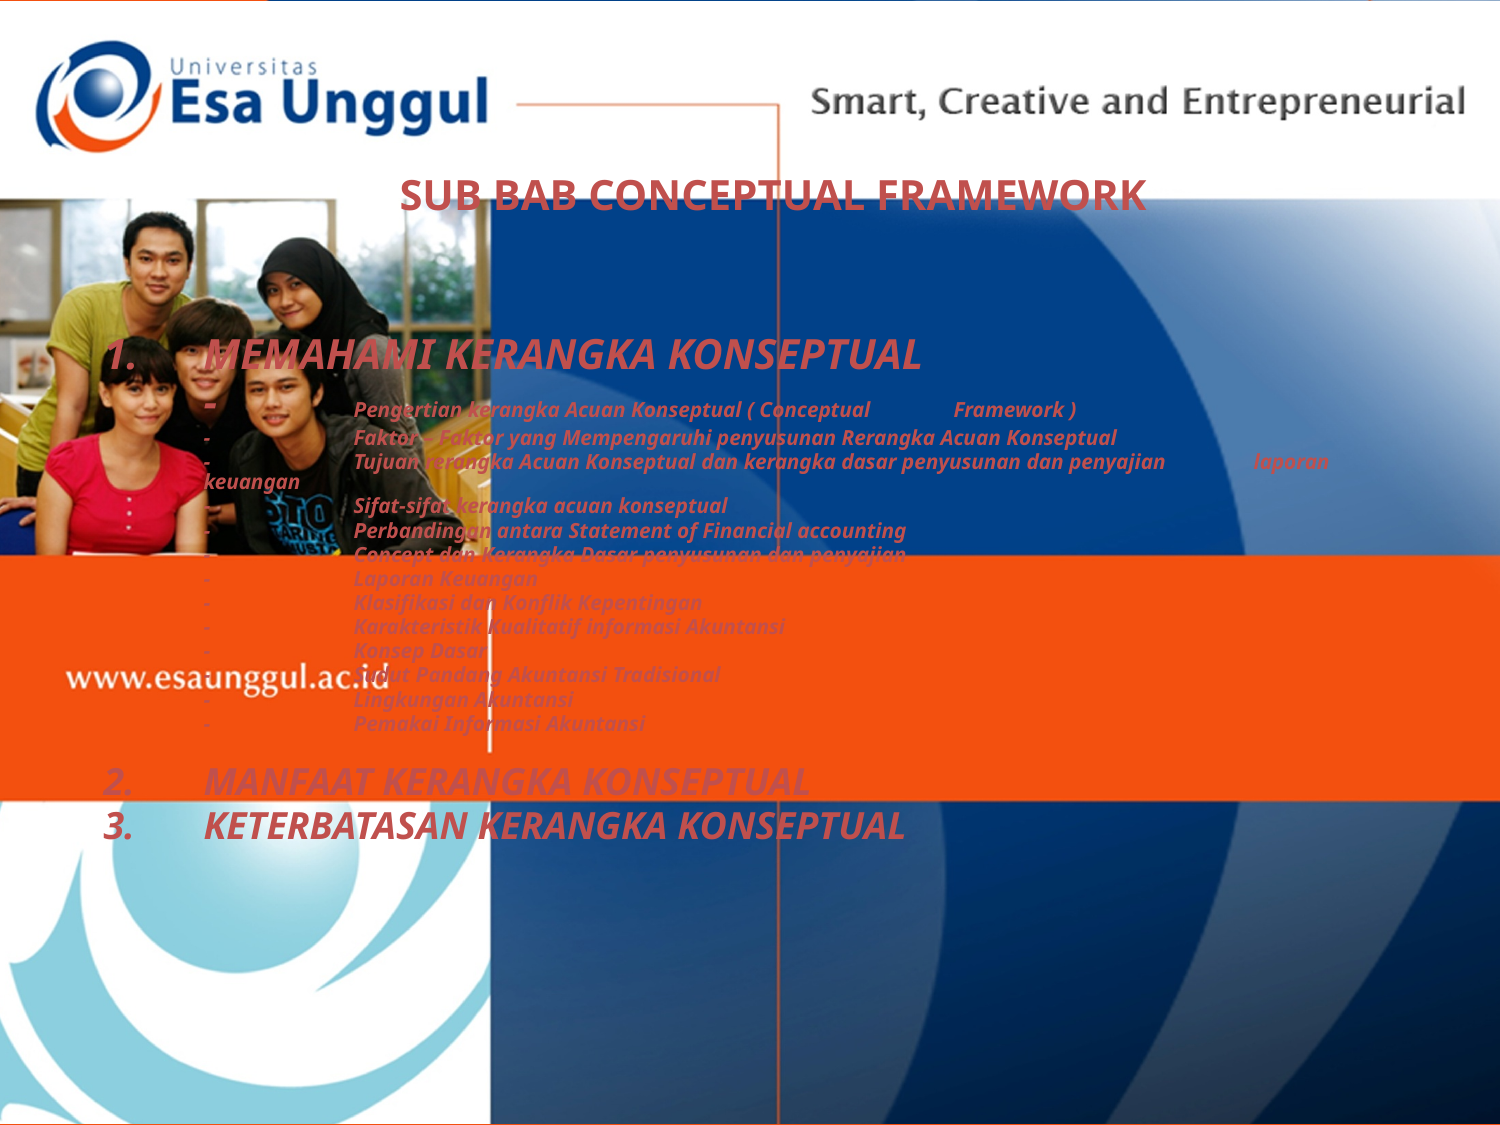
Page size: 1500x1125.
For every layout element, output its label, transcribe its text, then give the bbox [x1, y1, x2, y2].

subtitle MEMAHAMI KERANGKA KONSEPTUAL - Pengertian kerangka Acuan Konseptual ( Conceptual Framework ) - Faktor – Faktor yang Mempengaruhi penyusunan Rerangka Acuan Konseptual - Tujuan rerangka Acuan Konseptual dan kerangka dasar penyusunan dan penyajian laporan keuangan - Sifat-sifat kerangka acuan konseptual - Perbandingan antara Statement of Financial accounting - Concept dan Kerangka Dasar penyusunan dan penyajian - Laporan Keuangan - Klasifikasi dan Konflik Kepentingan - Karakteristik Kualitatif informasi Akuntansi - Konsep Dasar - Sudut Pandang Akuntansi Tradisional - Lingkungan Akuntansi - Pemakai Informasi Akuntansi MANFAAT KERANGKA KONSEPTUAL 3. KETERBATASAN KERANGKA KONSEPTUAL [88, 278, 1431, 854]
picture [0, 0, 1500, 1125]
title SUB BAB CONCEPTUAL FRAMEWORK [135, 113, 1411, 227]
